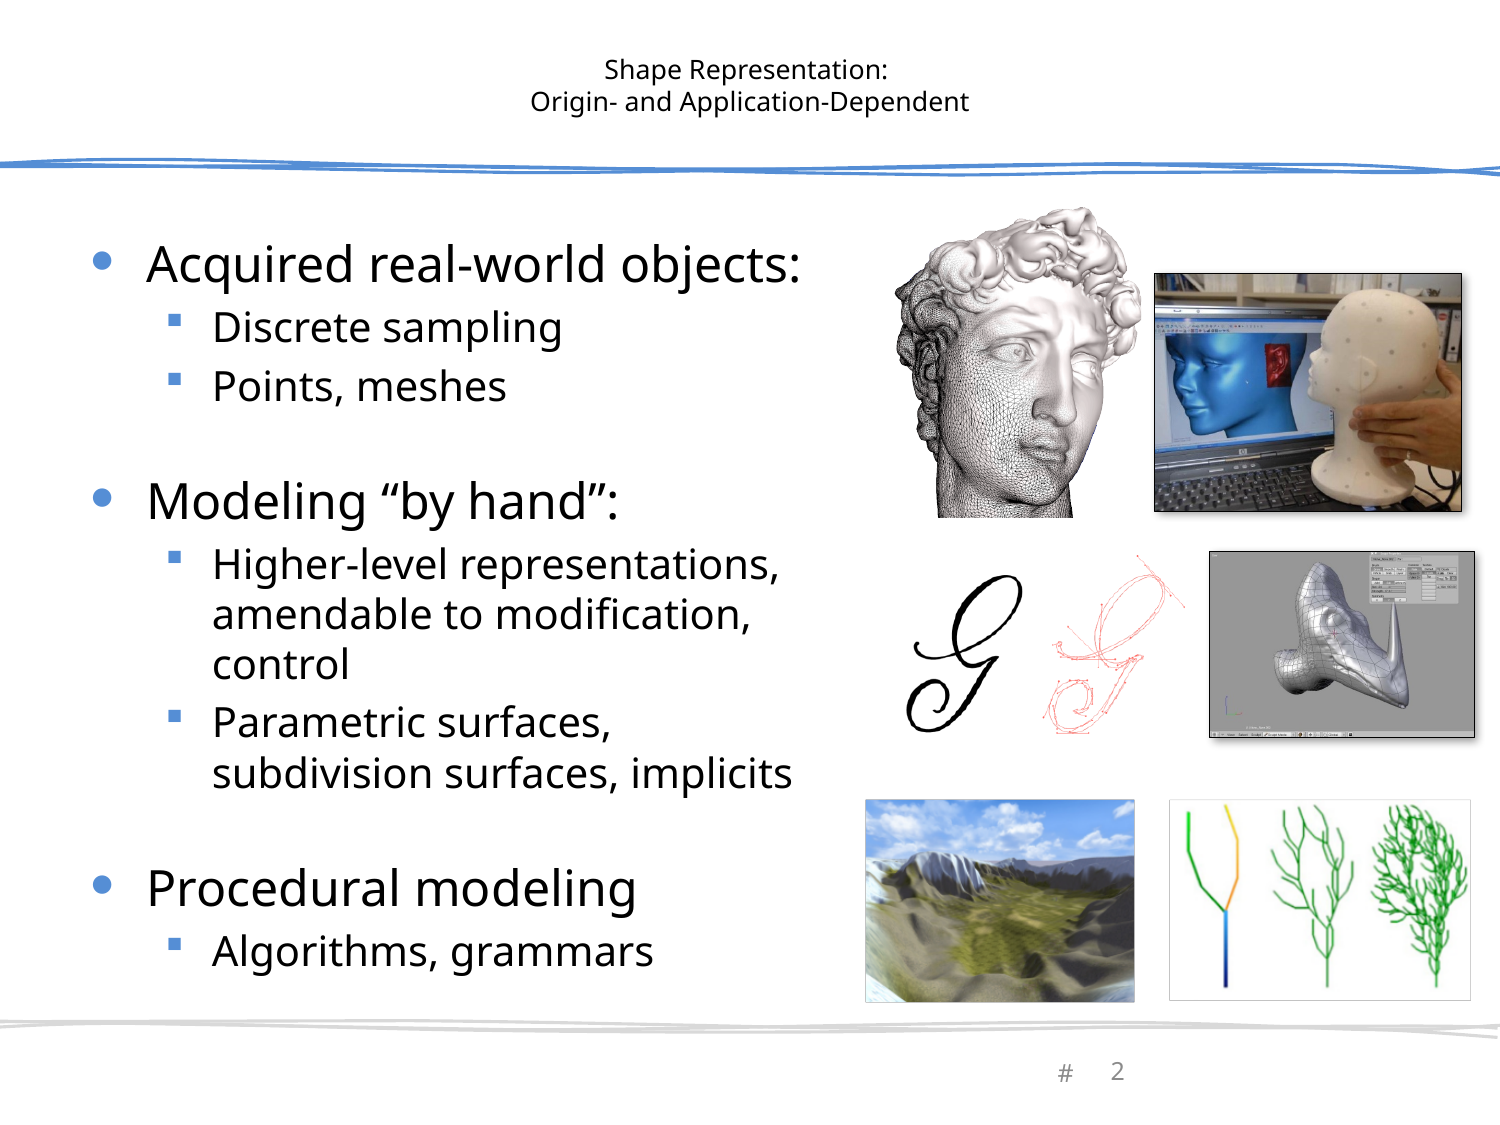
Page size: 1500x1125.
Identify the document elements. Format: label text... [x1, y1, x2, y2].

picture [857, 791, 1152, 1020]
picture [1209, 550, 1475, 738]
title Shape Representation: Origin- and Application-Dependent [75, 45, 1425, 125]
picture [894, 544, 1203, 751]
picture [894, 206, 1142, 519]
list Acquired real-world objects: Discrete sampling Points, meshes Modeling “by hand”: Higher-level representations, amendable to modification, control Parametric surfaces, subdivision surfaces, implicits Procedural modeling Algorithms, grammars [75, 224, 838, 1006]
picture [1154, 272, 1461, 512]
slide_number 2 [1042, 1042, 1140, 1103]
picture [1162, 791, 1490, 1019]
